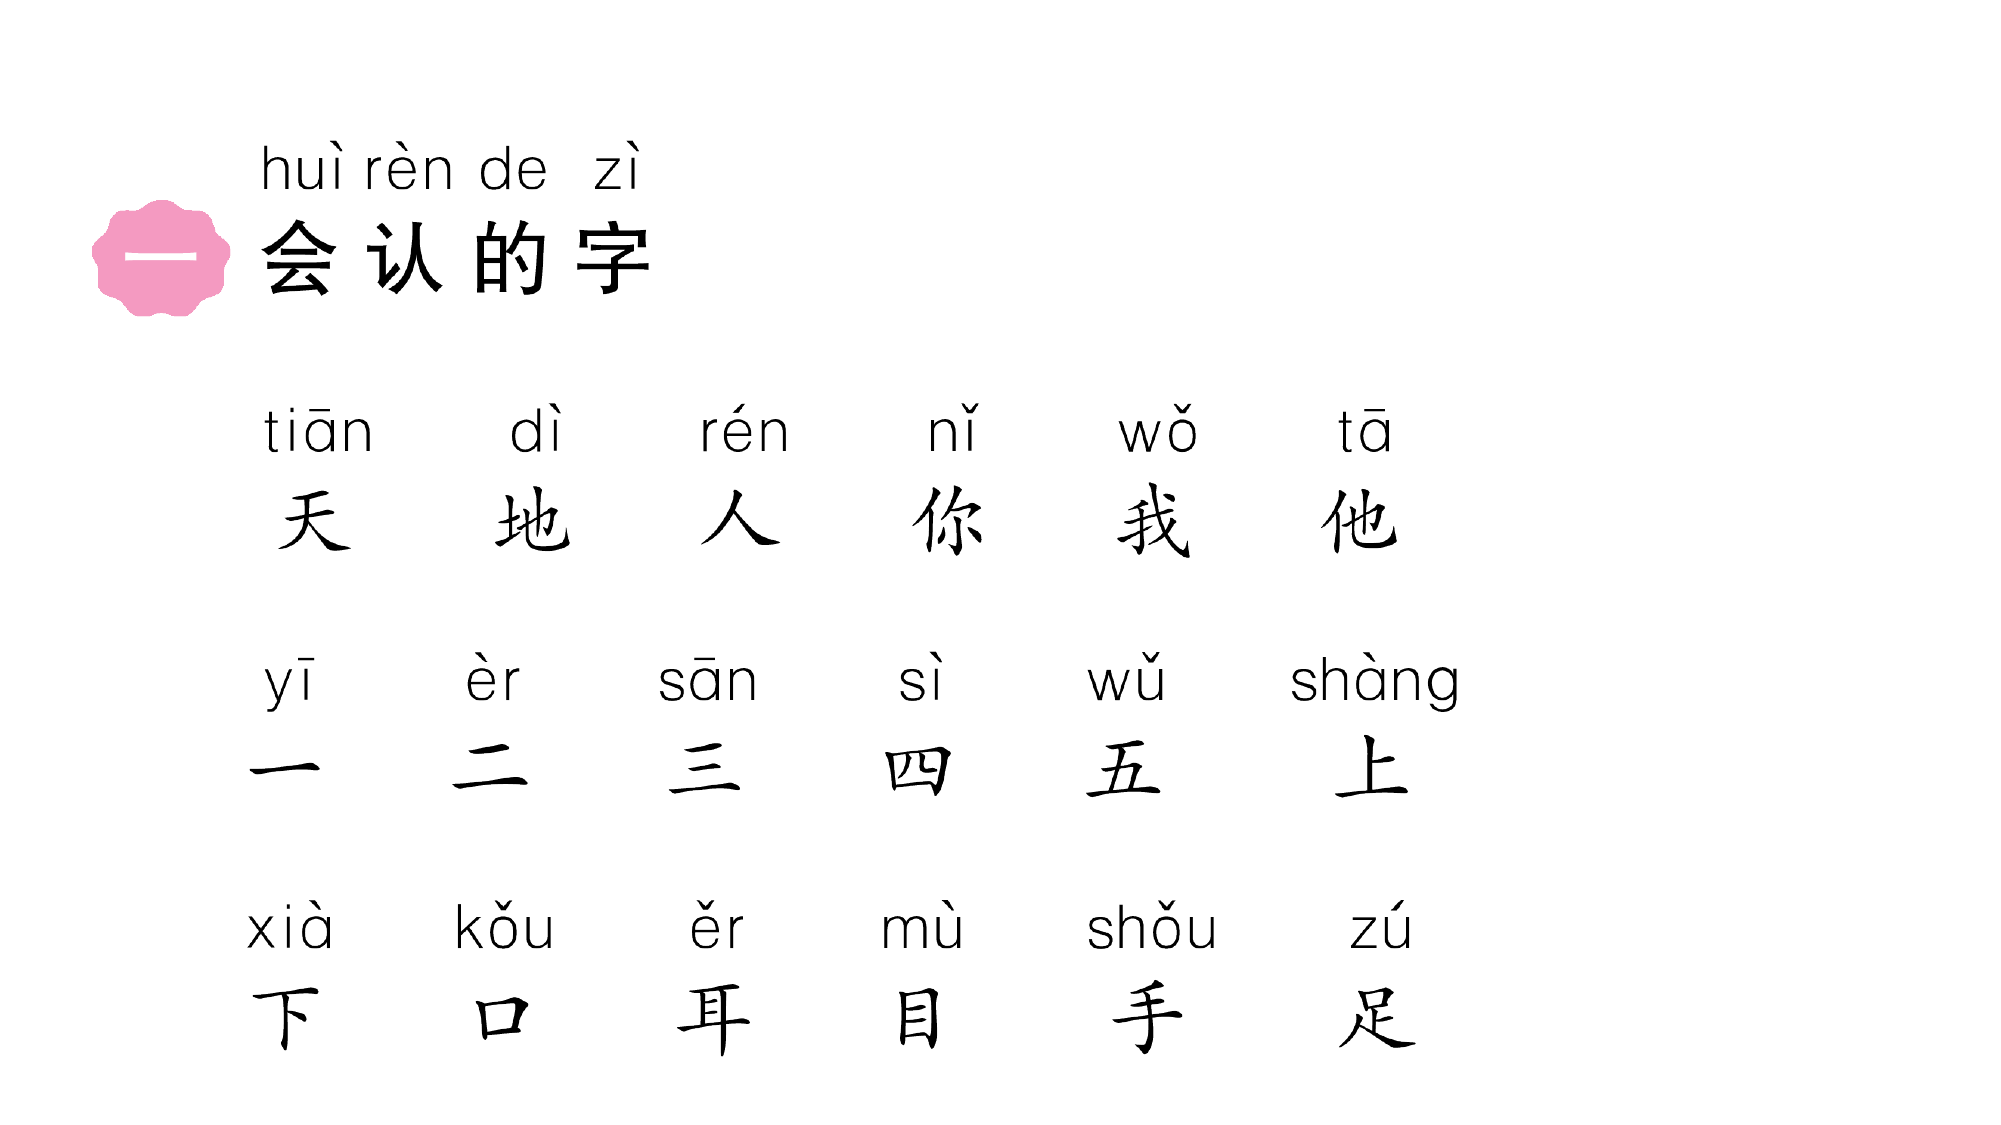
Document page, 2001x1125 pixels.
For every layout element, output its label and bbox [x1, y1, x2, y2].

picture [88, 118, 1611, 1063]
